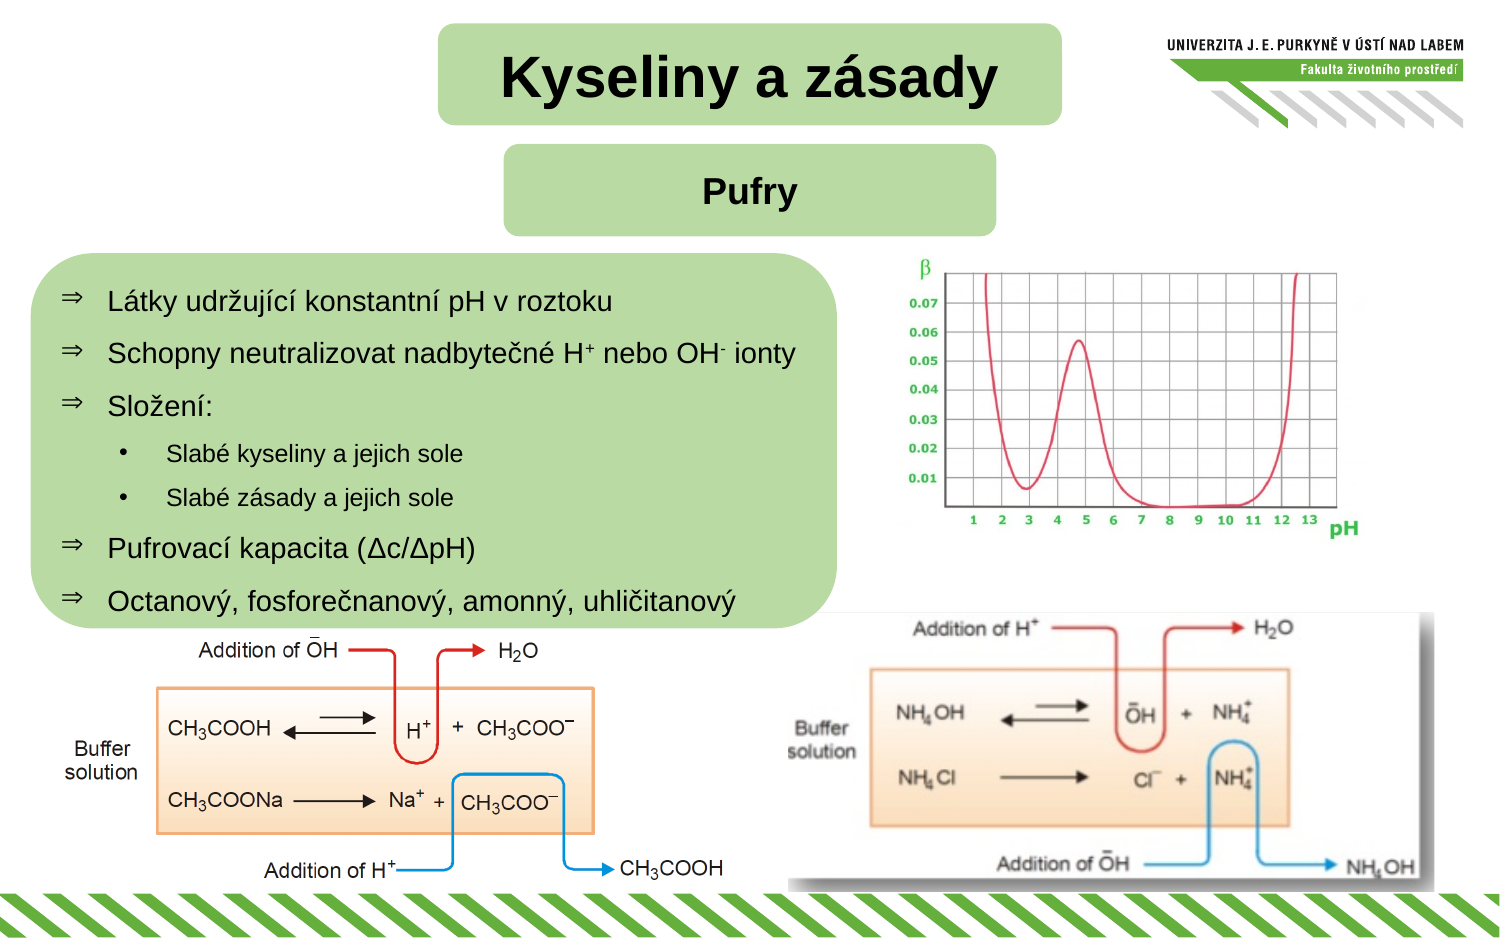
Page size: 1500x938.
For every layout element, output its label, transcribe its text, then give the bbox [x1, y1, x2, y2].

picture [65, 631, 723, 888]
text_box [1167, 37, 1464, 129]
picture [788, 612, 1435, 892]
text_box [0, 893, 1500, 938]
text_box Pufry [502, 142, 998, 238]
picture [894, 249, 1367, 547]
text_box Kyseliny a zásady [436, 22, 1064, 127]
text_box Látky udržující konstantní pH v roztoku Schopny neutralizovat nadbytečné H+ nebo OH- ionty Složení: Slabé kyseliny a jejich sole Slabé zásady a jejich sole Pufrovací kapacita (Δc/ΔpH) Octanový, fosforečnanový, amonný, uhličitanový [29, 252, 838, 630]
